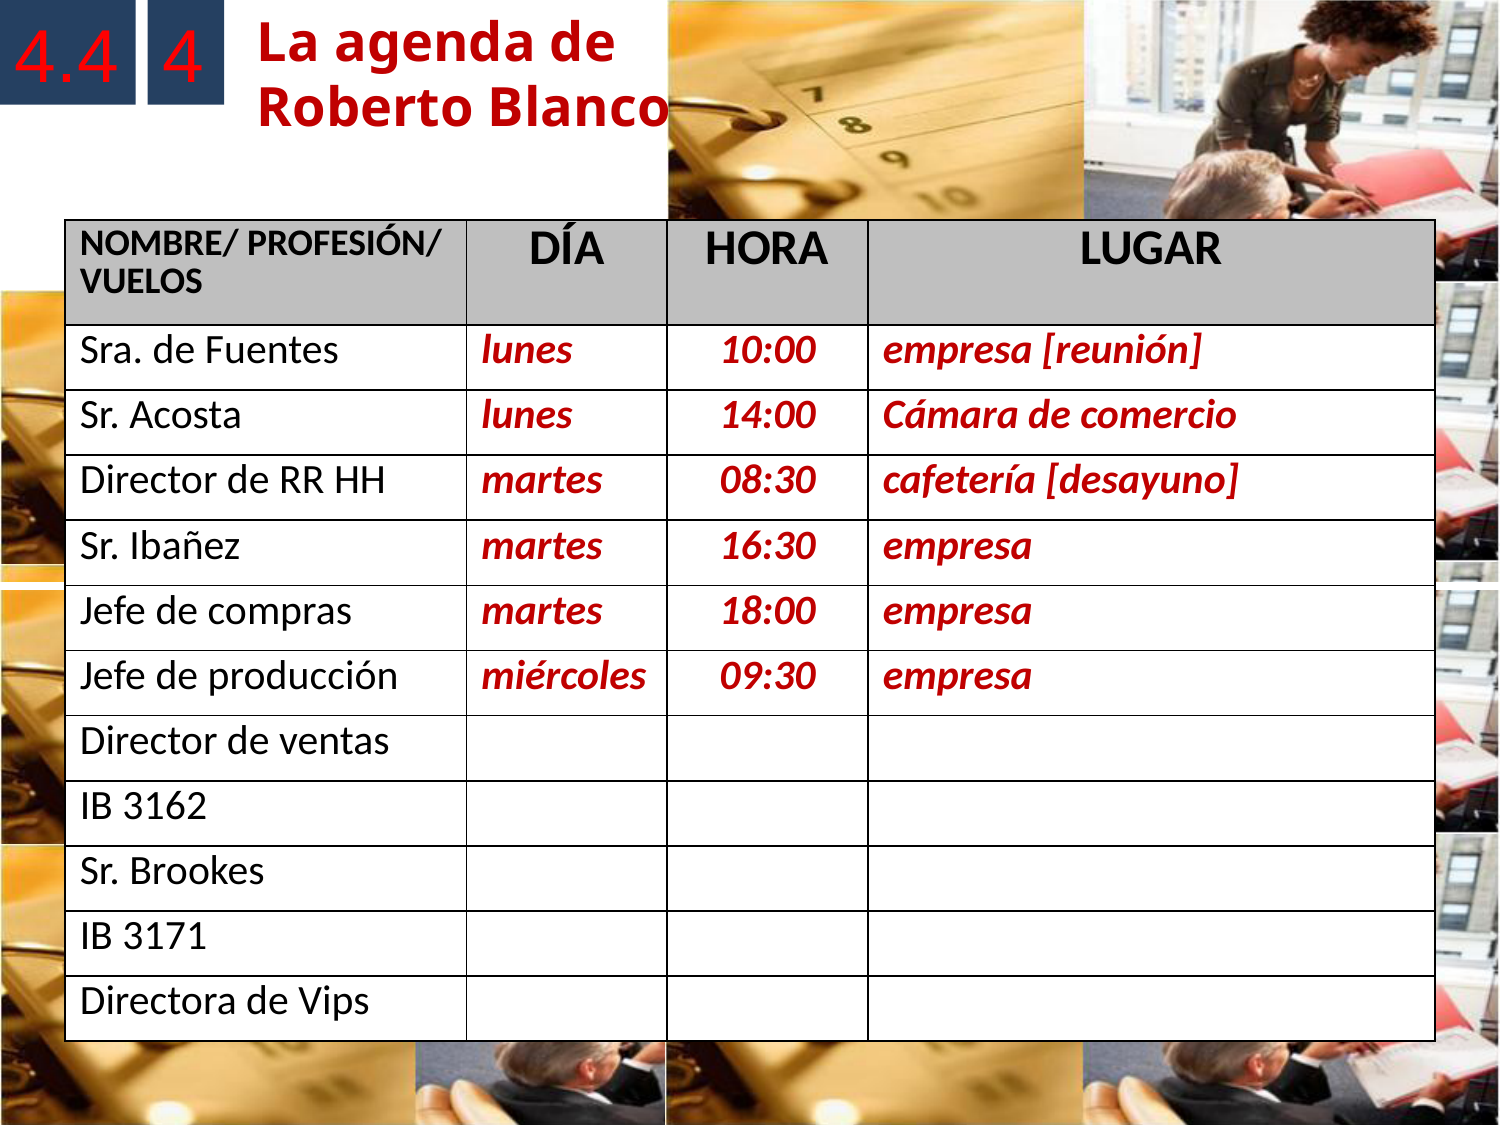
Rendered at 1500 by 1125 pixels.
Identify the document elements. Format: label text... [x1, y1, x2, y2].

table_header DÍA [467, 221, 662, 289]
table_header NOMBRE/ PROFESIÓN/ VUELOS [66, 221, 466, 289]
picture [0, 587, 1500, 1125]
picture [0, 0, 1500, 585]
text_box La agenda de Roberto Blanco [242, 0, 664, 145]
text_box 4 [147, 0, 225, 105]
text_box 4.4 [0, 0, 136, 105]
